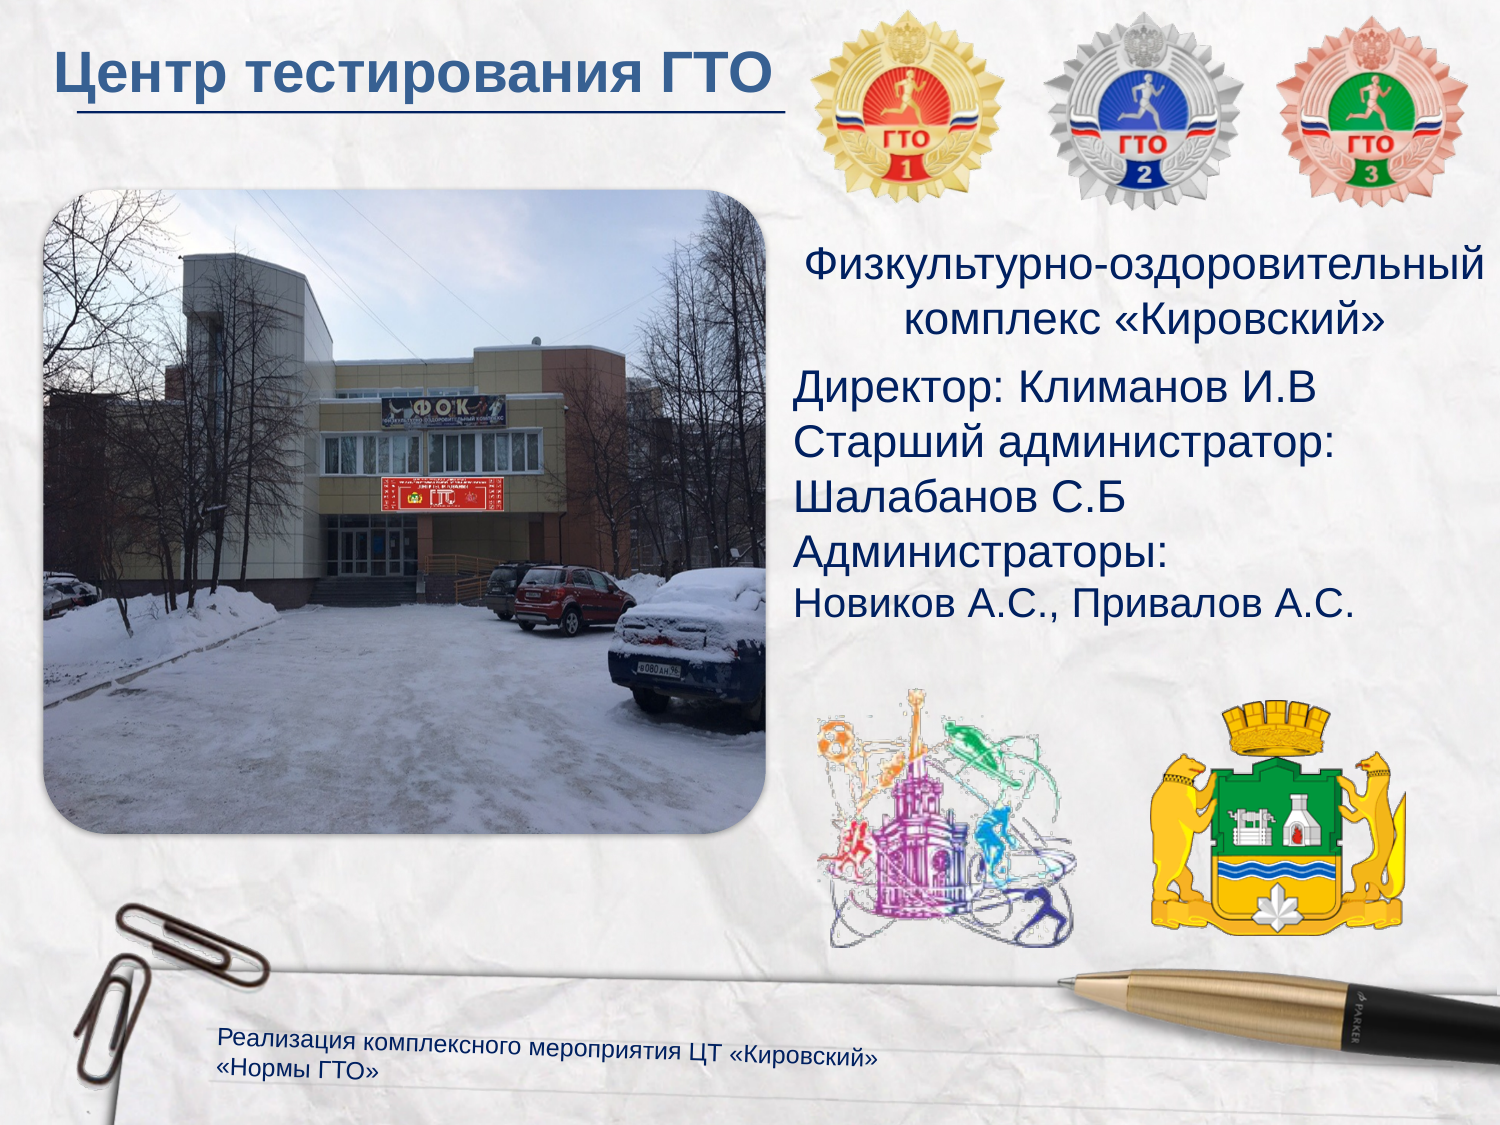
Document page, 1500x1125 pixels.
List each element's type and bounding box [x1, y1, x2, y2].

picture [0, 0, 1500, 1125]
text_box [0, 189, 766, 842]
